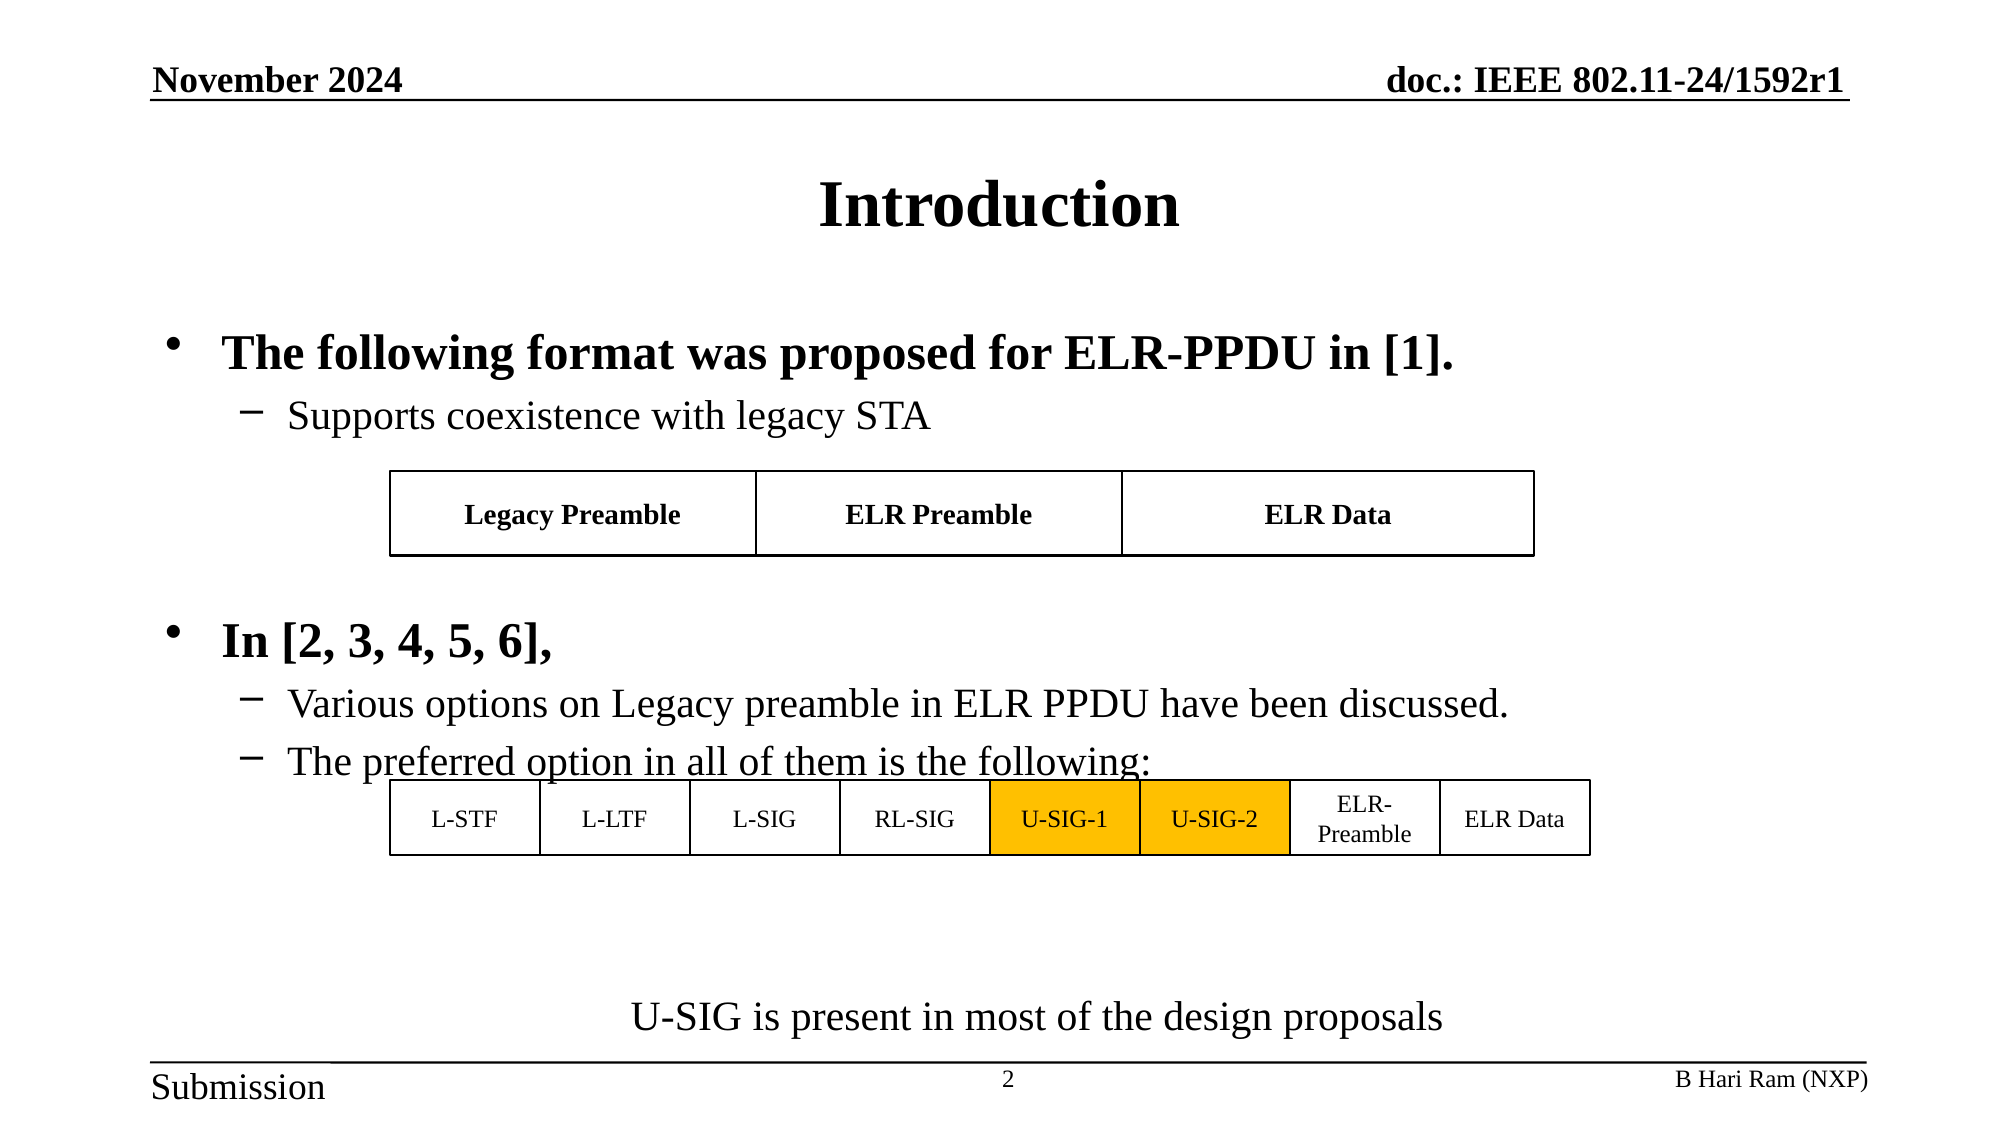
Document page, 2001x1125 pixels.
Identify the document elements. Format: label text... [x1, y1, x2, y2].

list The following format was proposed for ELR-PPDU in [1]. Supports coexistence with legacy STA In [2, 3, 4, 5, 6], Various options on Legacy preamble in ELR PPDU have been discussed. The preferred option in all of them is the following: U-SIG is present in most of the design proposals [149, 312, 1851, 1059]
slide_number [152, 54, 412, 101]
slide_number 2 [942, 1061, 1075, 1108]
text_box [389, 470, 1535, 556]
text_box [389, 779, 1590, 856]
title Introduction [149, 112, 1851, 288]
footer B Hari Ram (NXP) [1523, 1061, 1869, 1108]
